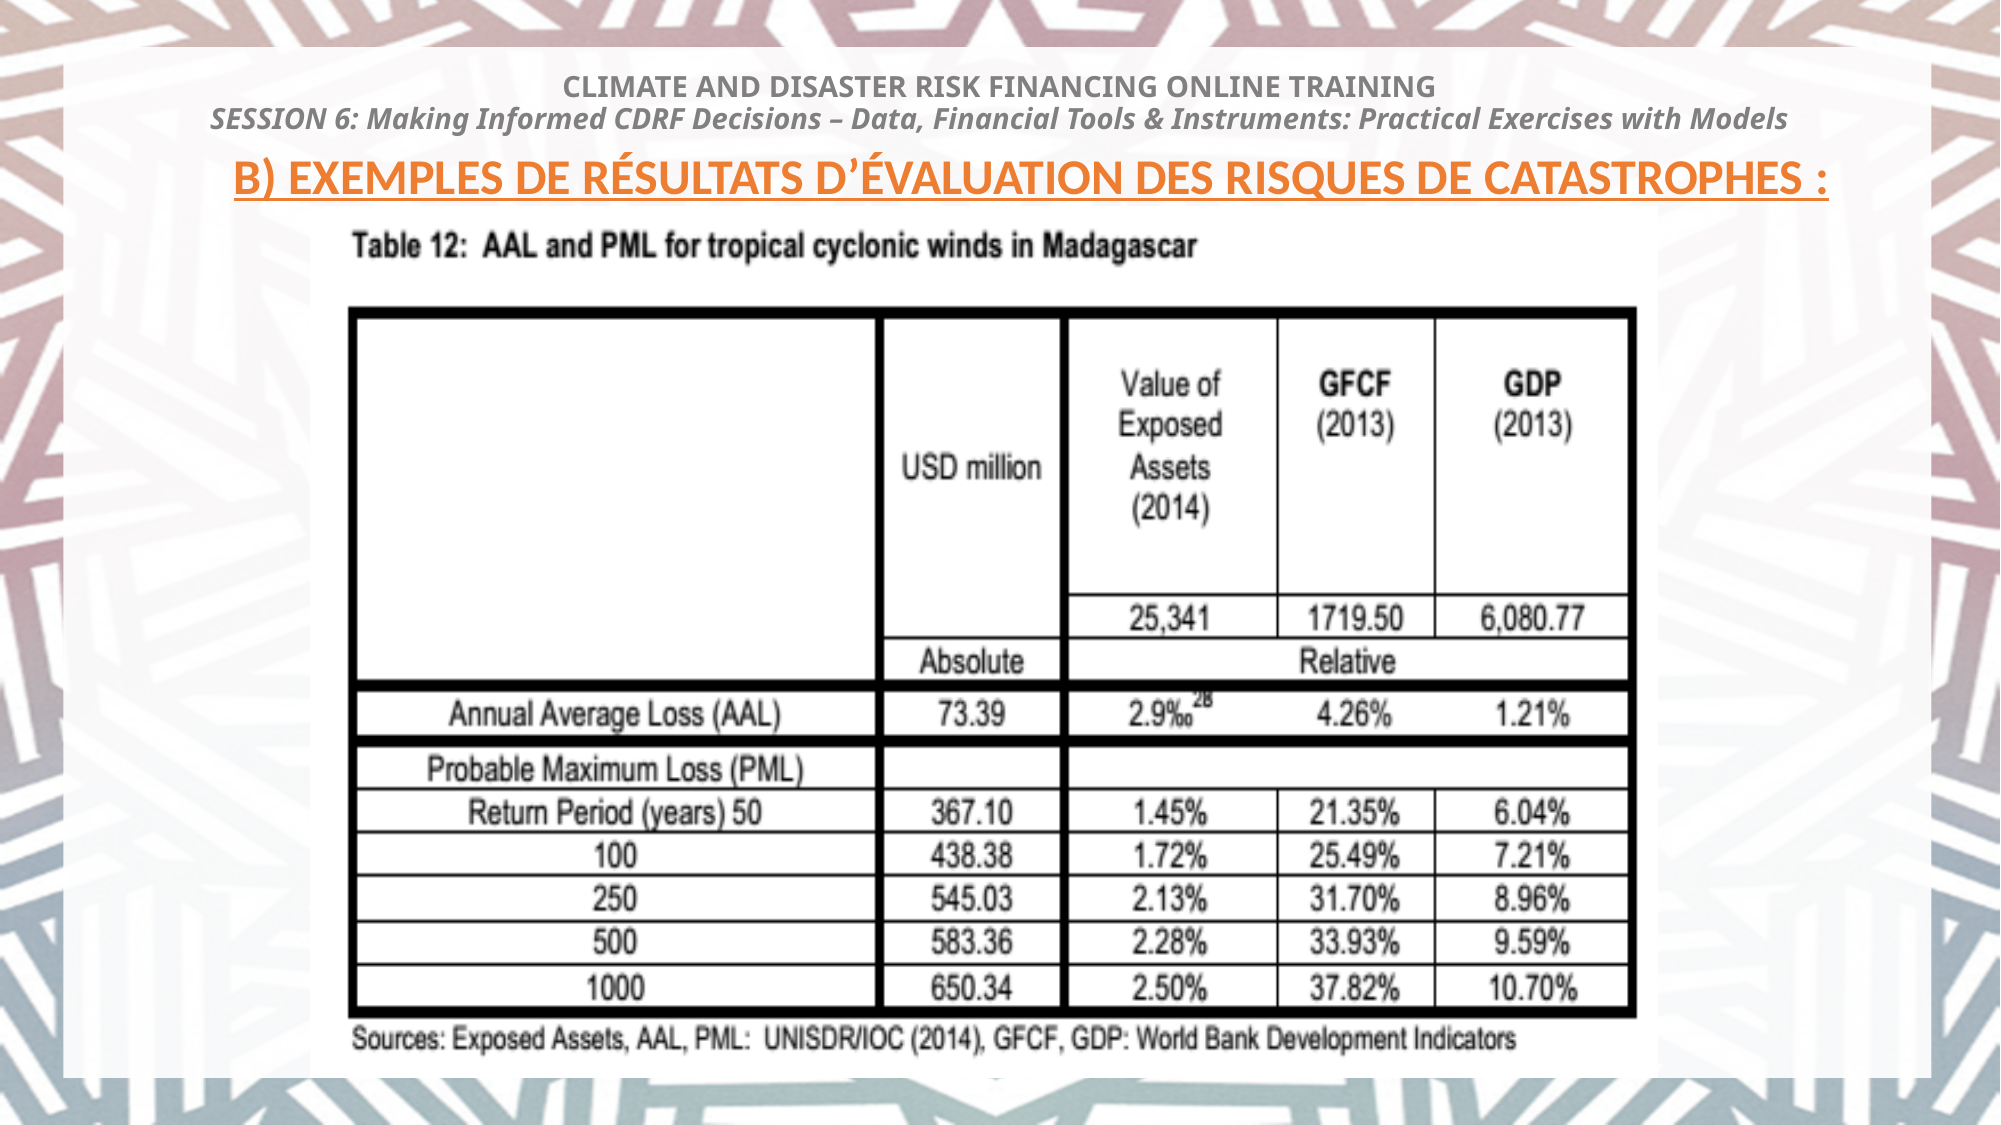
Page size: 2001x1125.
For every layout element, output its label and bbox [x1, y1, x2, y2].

text_box [0, 0, 2000, 1125]
picture [310, 206, 1658, 1078]
